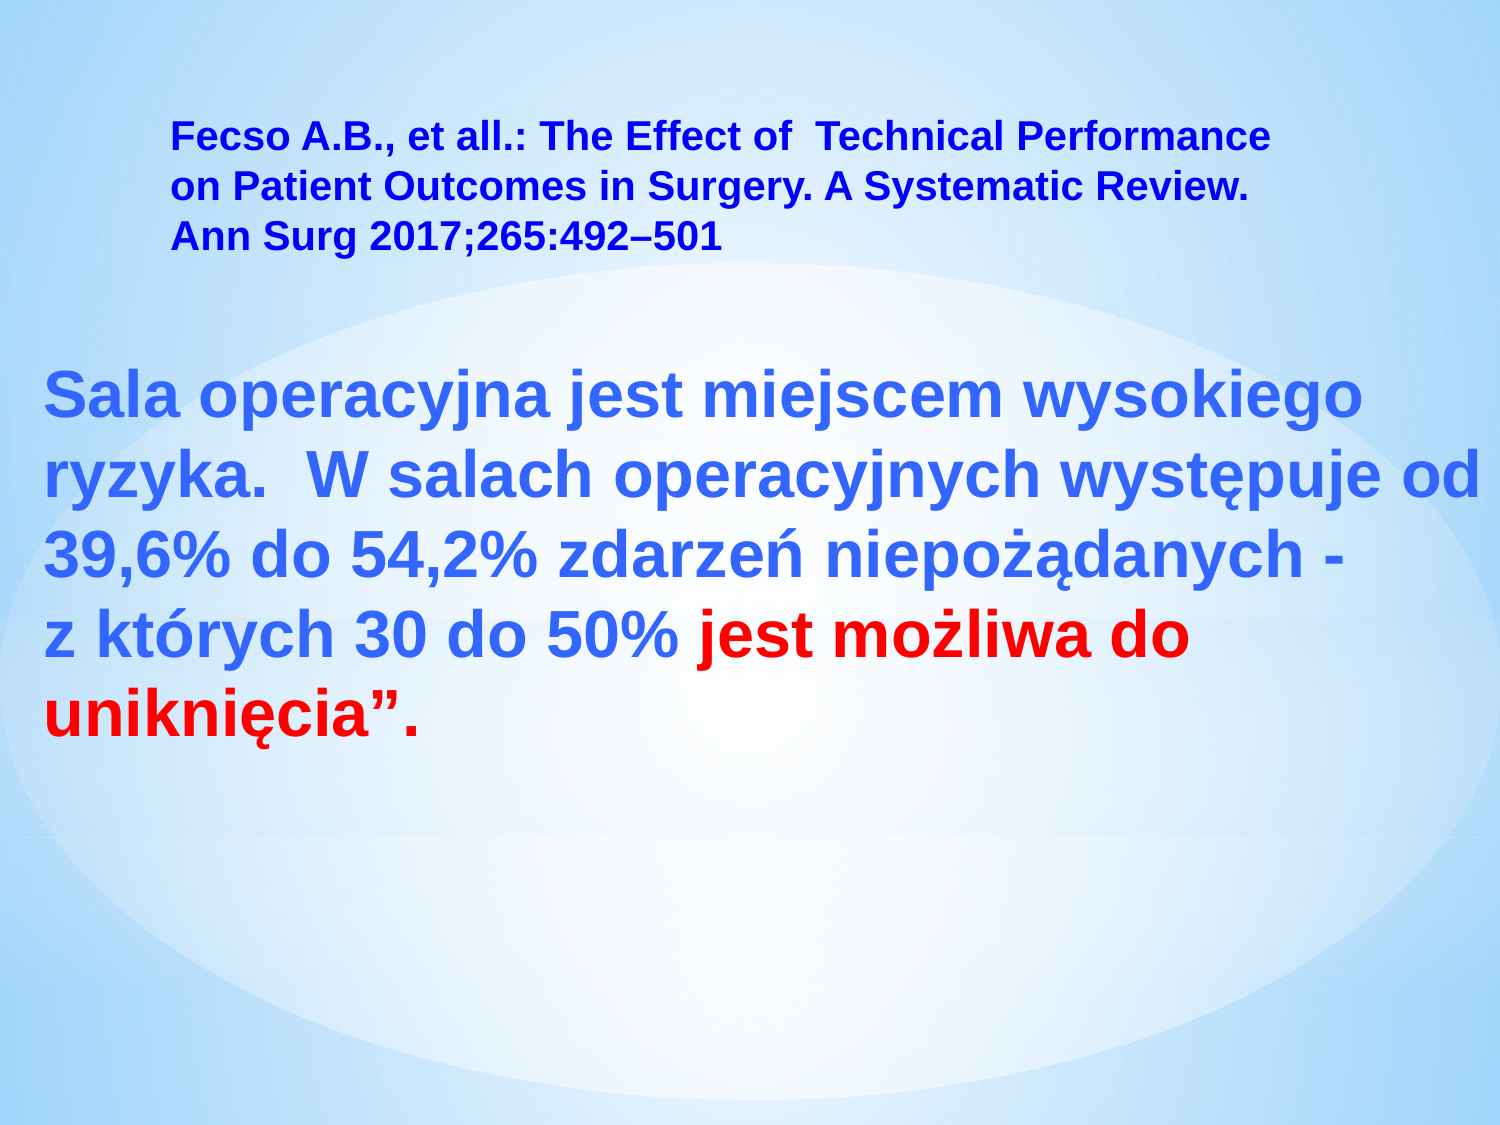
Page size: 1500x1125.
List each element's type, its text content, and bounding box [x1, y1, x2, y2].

text_box Sala operacyjna jest miejscem wysokiego ryzyka. W salach operacyjnych występuje od 39,6% do 54,2% zdarzeń niepożądanych - z których 30 do 50% jest możliwa do uniknięcia”. [28, 263, 1500, 838]
title Fecso A.B., et all.: The Effect of Technical Performance on Patient Outcomes in Surgery. A Systematic Review. Ann Surg 2017;265:492–501 [155, 101, 1500, 198]
